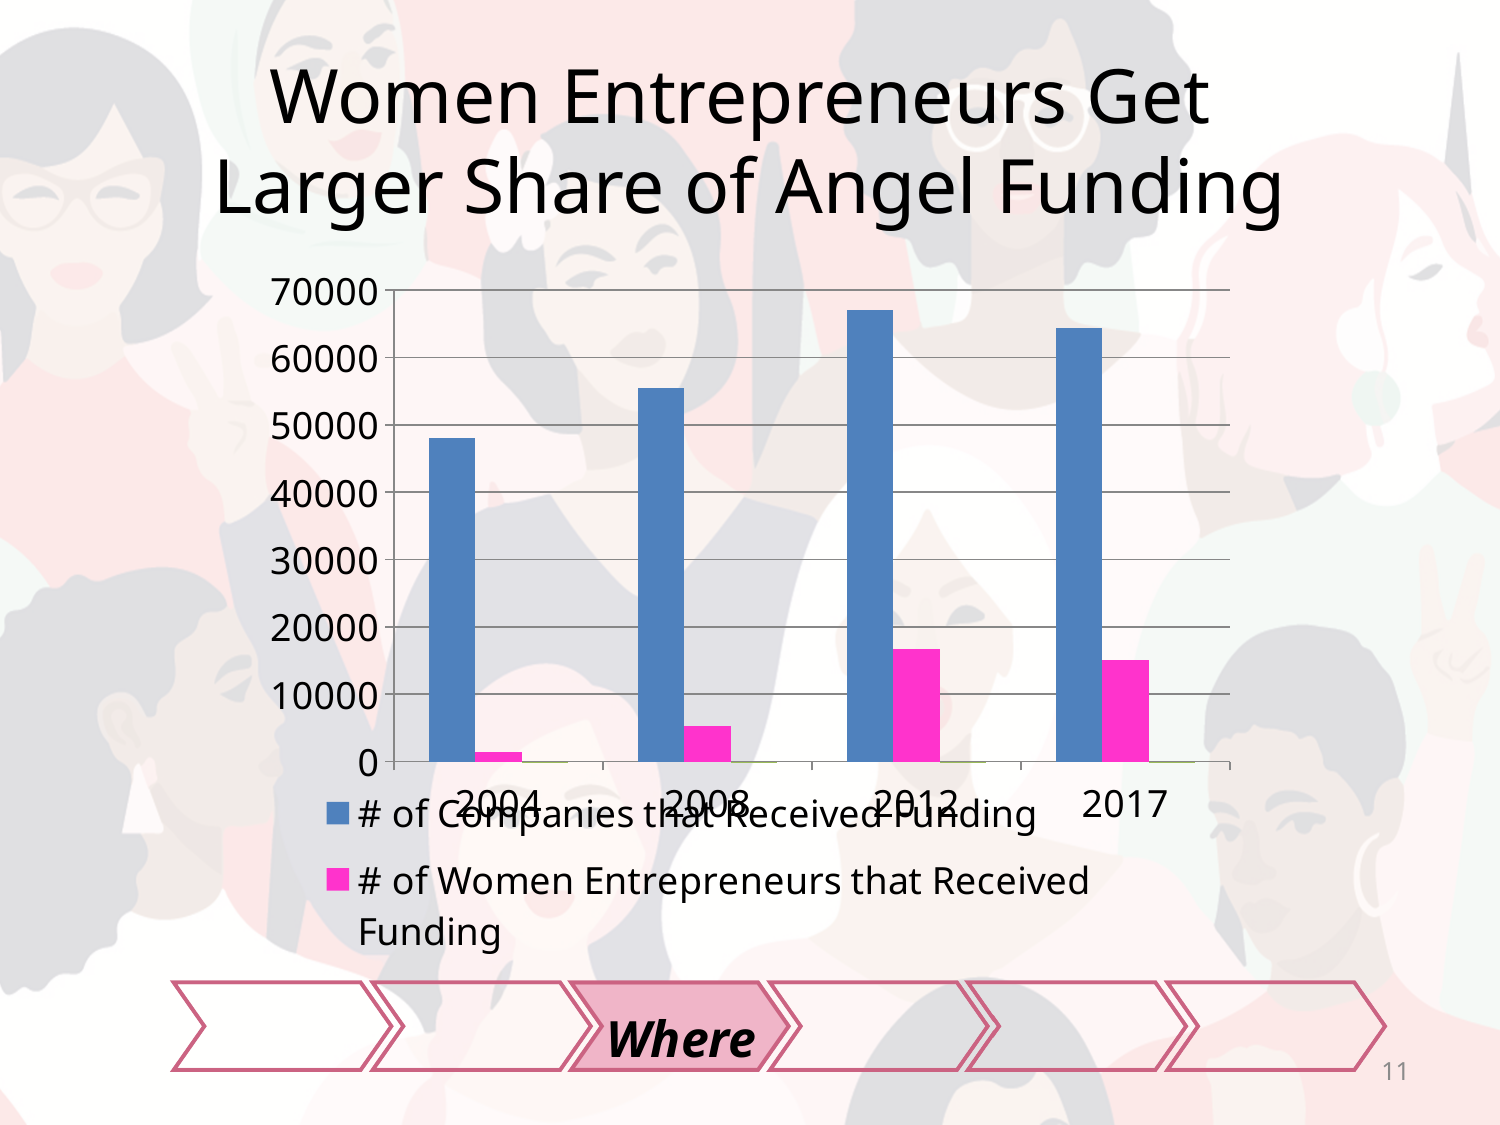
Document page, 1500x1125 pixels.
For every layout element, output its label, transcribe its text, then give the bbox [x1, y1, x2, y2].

picture [19, 937, 1481, 1117]
chart [249, 249, 1251, 972]
title Women Entrepreneurs Get Larger Share of Angel Funding [75, 45, 1425, 233]
